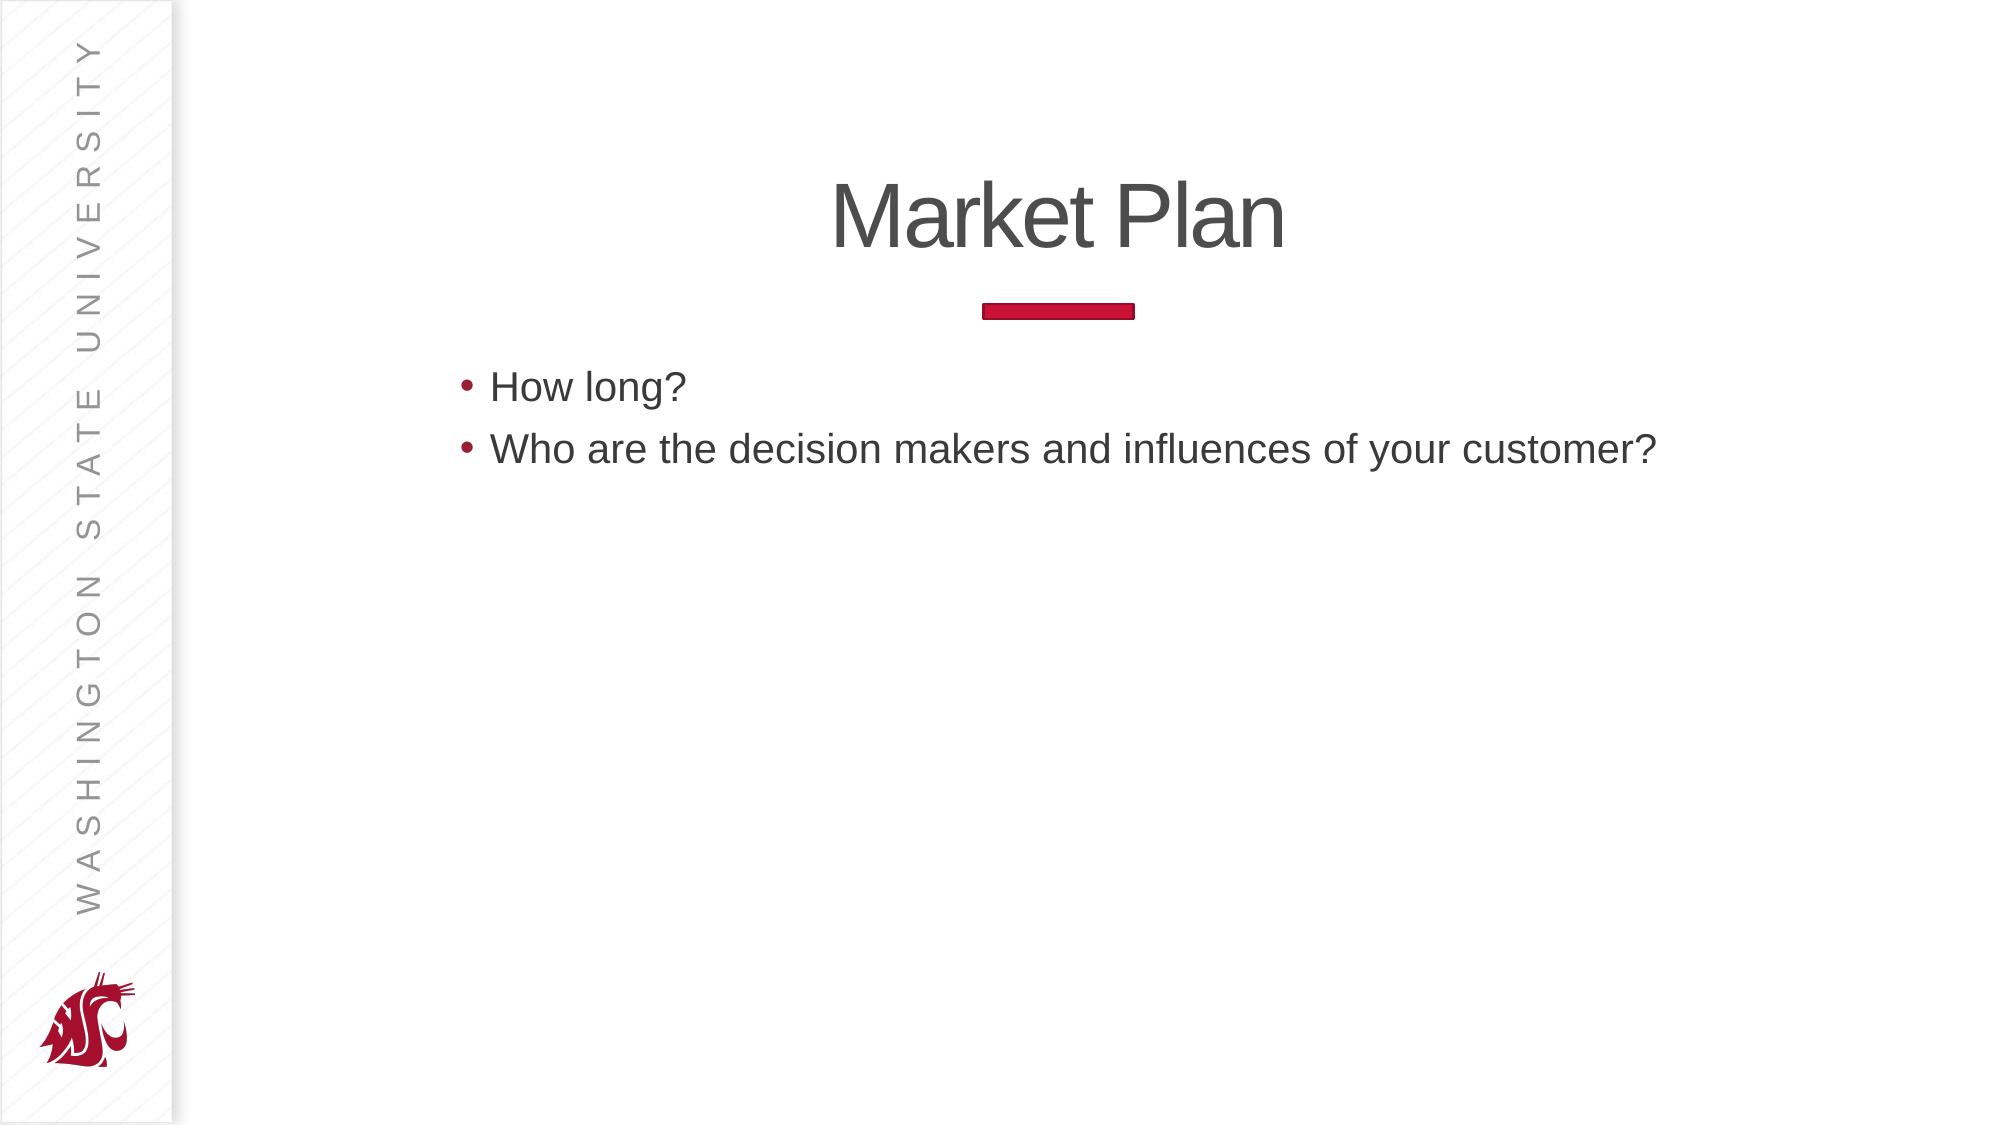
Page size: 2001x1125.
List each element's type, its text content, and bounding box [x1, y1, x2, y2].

picture [0, 0, 172, 1125]
list How long? Who are the decision makers and influences of your customer? [292, 365, 1826, 654]
title Market Plan [292, 58, 1826, 267]
